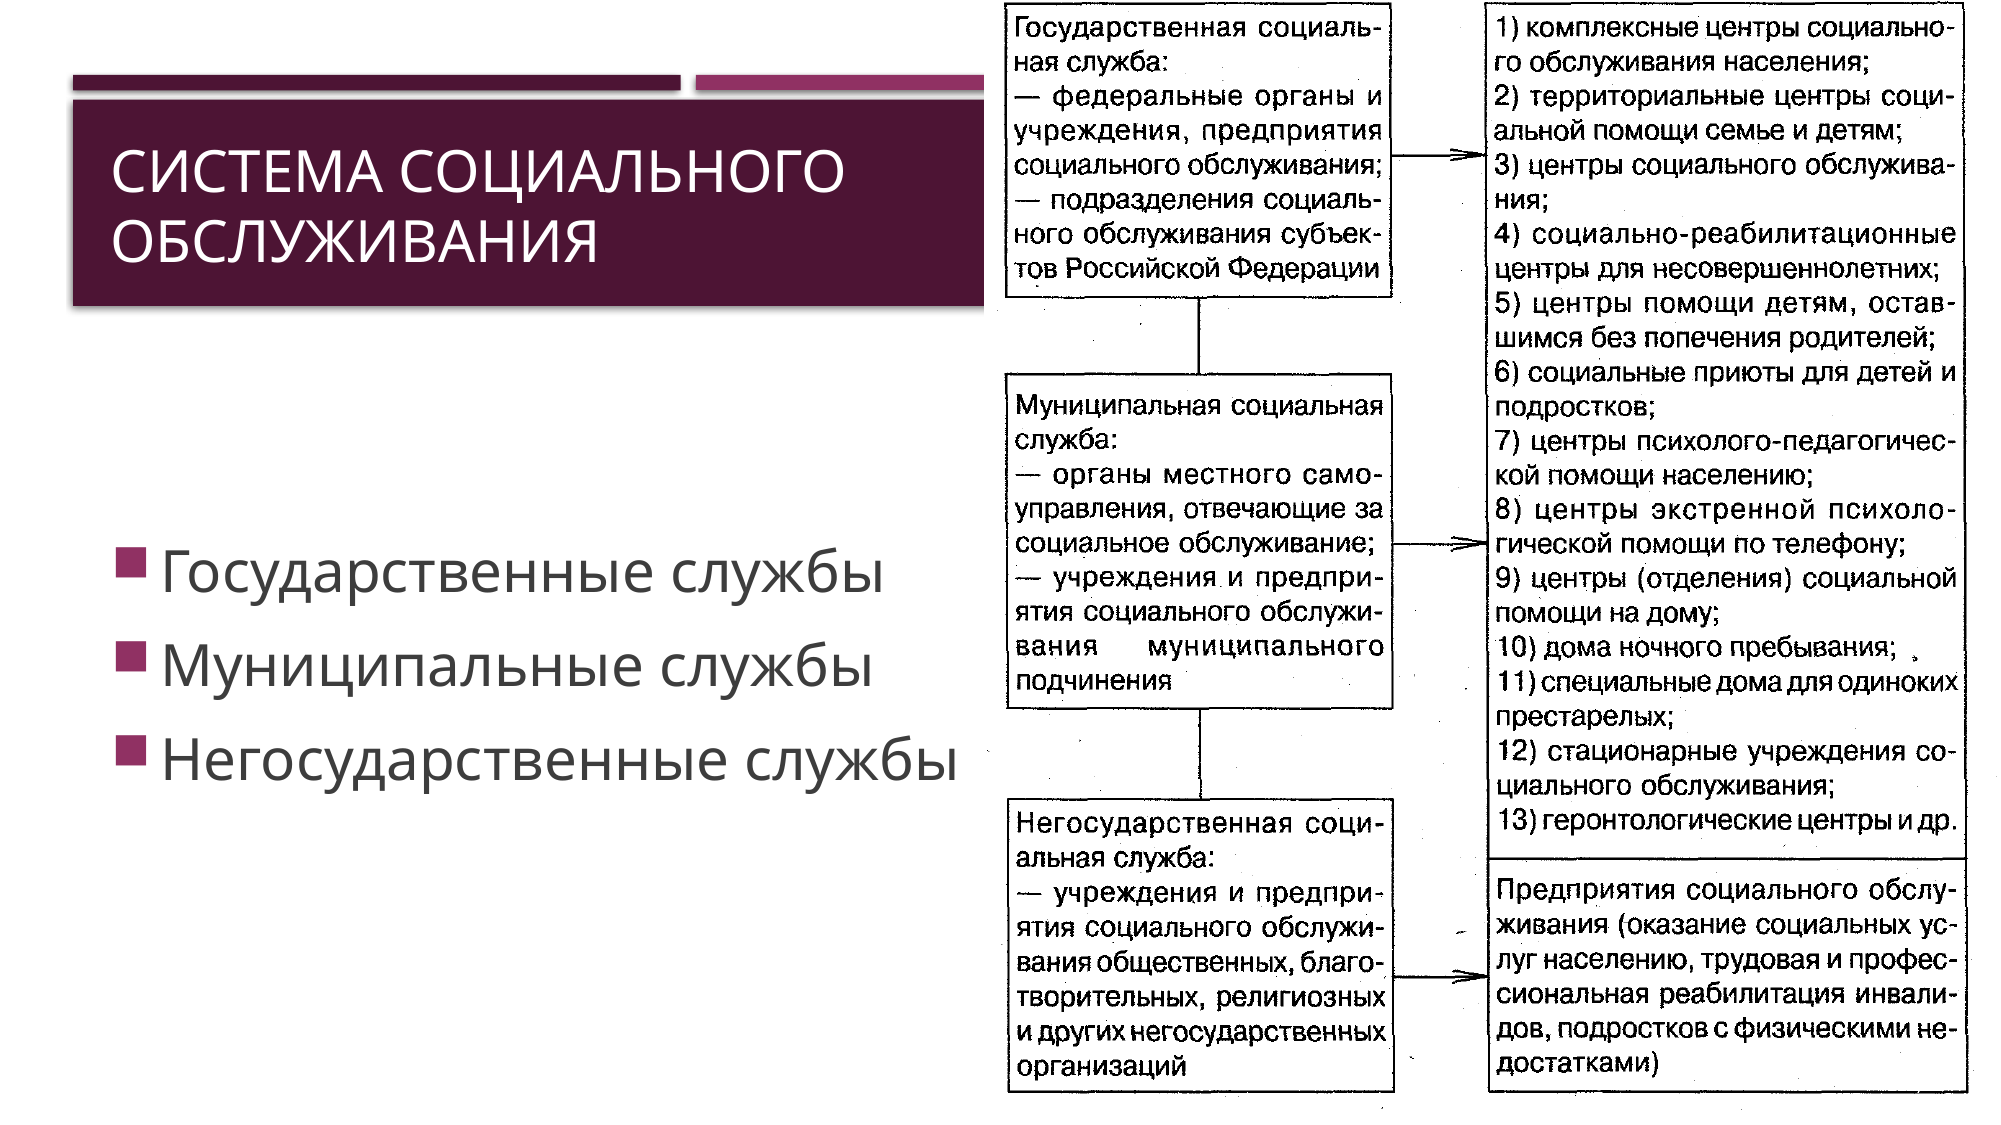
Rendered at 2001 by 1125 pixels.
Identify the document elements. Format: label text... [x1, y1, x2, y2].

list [984, 0, 1998, 1113]
list Государственные службы Муниципальные службы Негосударственные службы [95, 365, 978, 962]
title Система социального обслуживания [95, 119, 978, 282]
